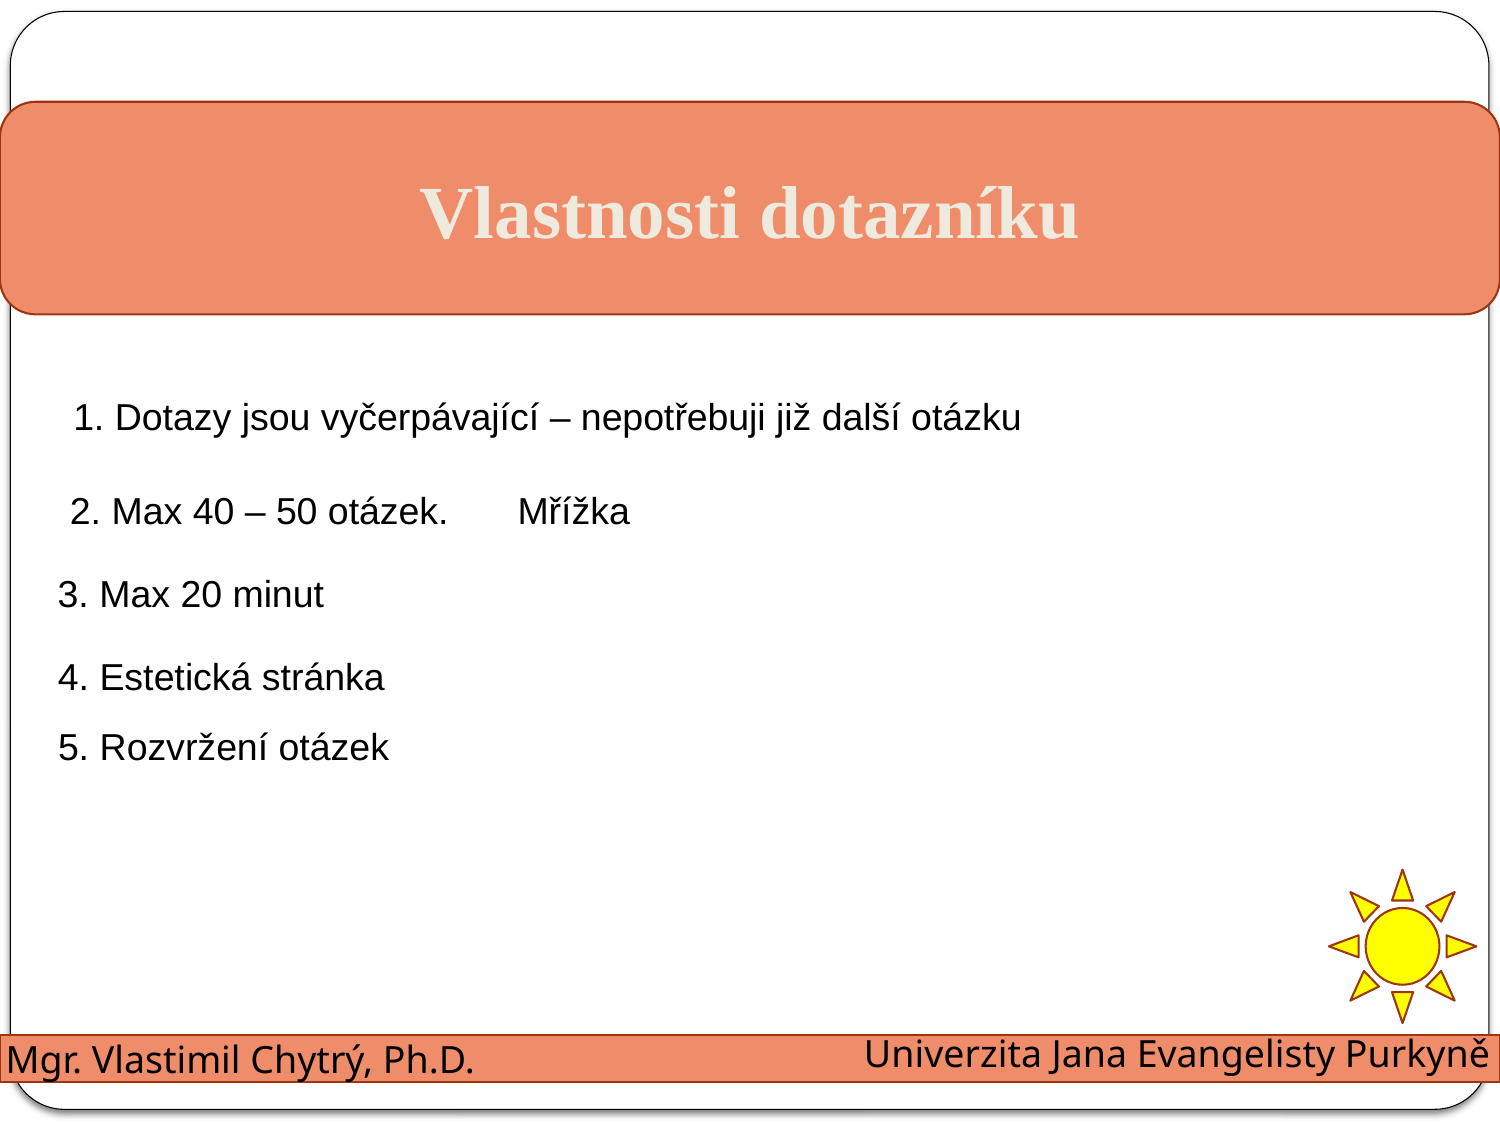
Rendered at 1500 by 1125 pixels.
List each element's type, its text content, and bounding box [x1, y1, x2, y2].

text_box [1391, 868, 1415, 902]
text_box [1391, 991, 1415, 1025]
text_box Vlastnosti dotazníku [0, 100, 1500, 316]
text_box [491, 1034, 849, 1083]
text_box [1349, 891, 1380, 923]
text_box [1364, 906, 1441, 986]
text_box 3. Max 20 minut [42, 562, 340, 623]
text_box 2. Max 40 – 50 otázek. [55, 479, 464, 540]
text_box 1. Dotazy jsou vyčerpávající – nepotřebuji již další otázku [58, 385, 1038, 445]
text_box [1349, 969, 1380, 1002]
text_box Mřížka [502, 479, 646, 540]
text_box 5. Rozvržení otázek [43, 715, 404, 776]
text_box Mgr. Vlastimil Chytrý, Ph.D. [0, 1028, 491, 1088]
text_box [1425, 969, 1456, 1002]
text_box Univerzita Jana Evangelisty Purkyně [849, 1023, 1500, 1083]
text_box 4. Estetická stránka [43, 645, 400, 705]
text_box [1425, 891, 1456, 923]
text_box [1445, 934, 1478, 959]
text_box [1327, 934, 1360, 959]
